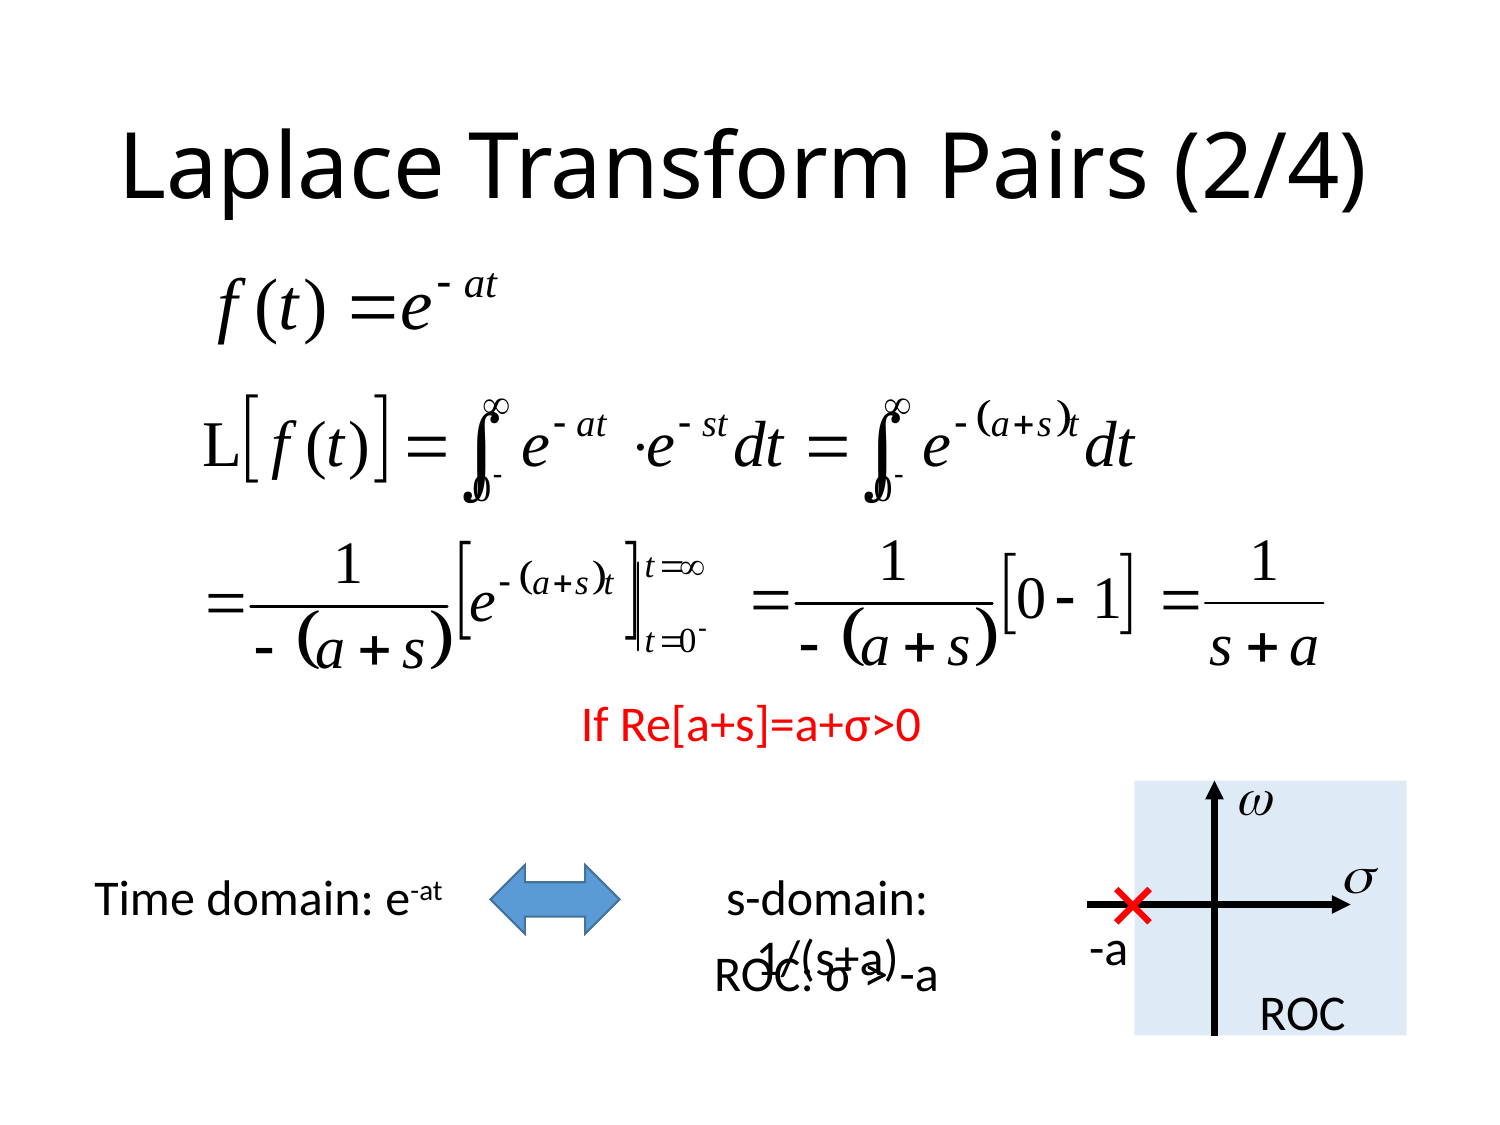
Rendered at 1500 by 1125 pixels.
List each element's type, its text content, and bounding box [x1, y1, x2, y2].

text_box ROC [1244, 972, 1369, 1048]
text_box [1215, 780, 1407, 1036]
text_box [1147, 522, 1334, 679]
text_box -a [1074, 907, 1159, 983]
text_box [1335, 859, 1389, 908]
text_box If Re[a+s]=a+σ>0 [566, 684, 972, 759]
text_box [1231, 780, 1284, 829]
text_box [192, 373, 1148, 515]
title Laplace Transform Pairs (2/4) [103, 59, 1397, 278]
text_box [1116, 888, 1150, 923]
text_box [192, 250, 515, 361]
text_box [738, 523, 1140, 689]
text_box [193, 526, 726, 692]
text_box [1134, 780, 1214, 901]
text_box [1134, 908, 1211, 1036]
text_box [46, 858, 1019, 1010]
